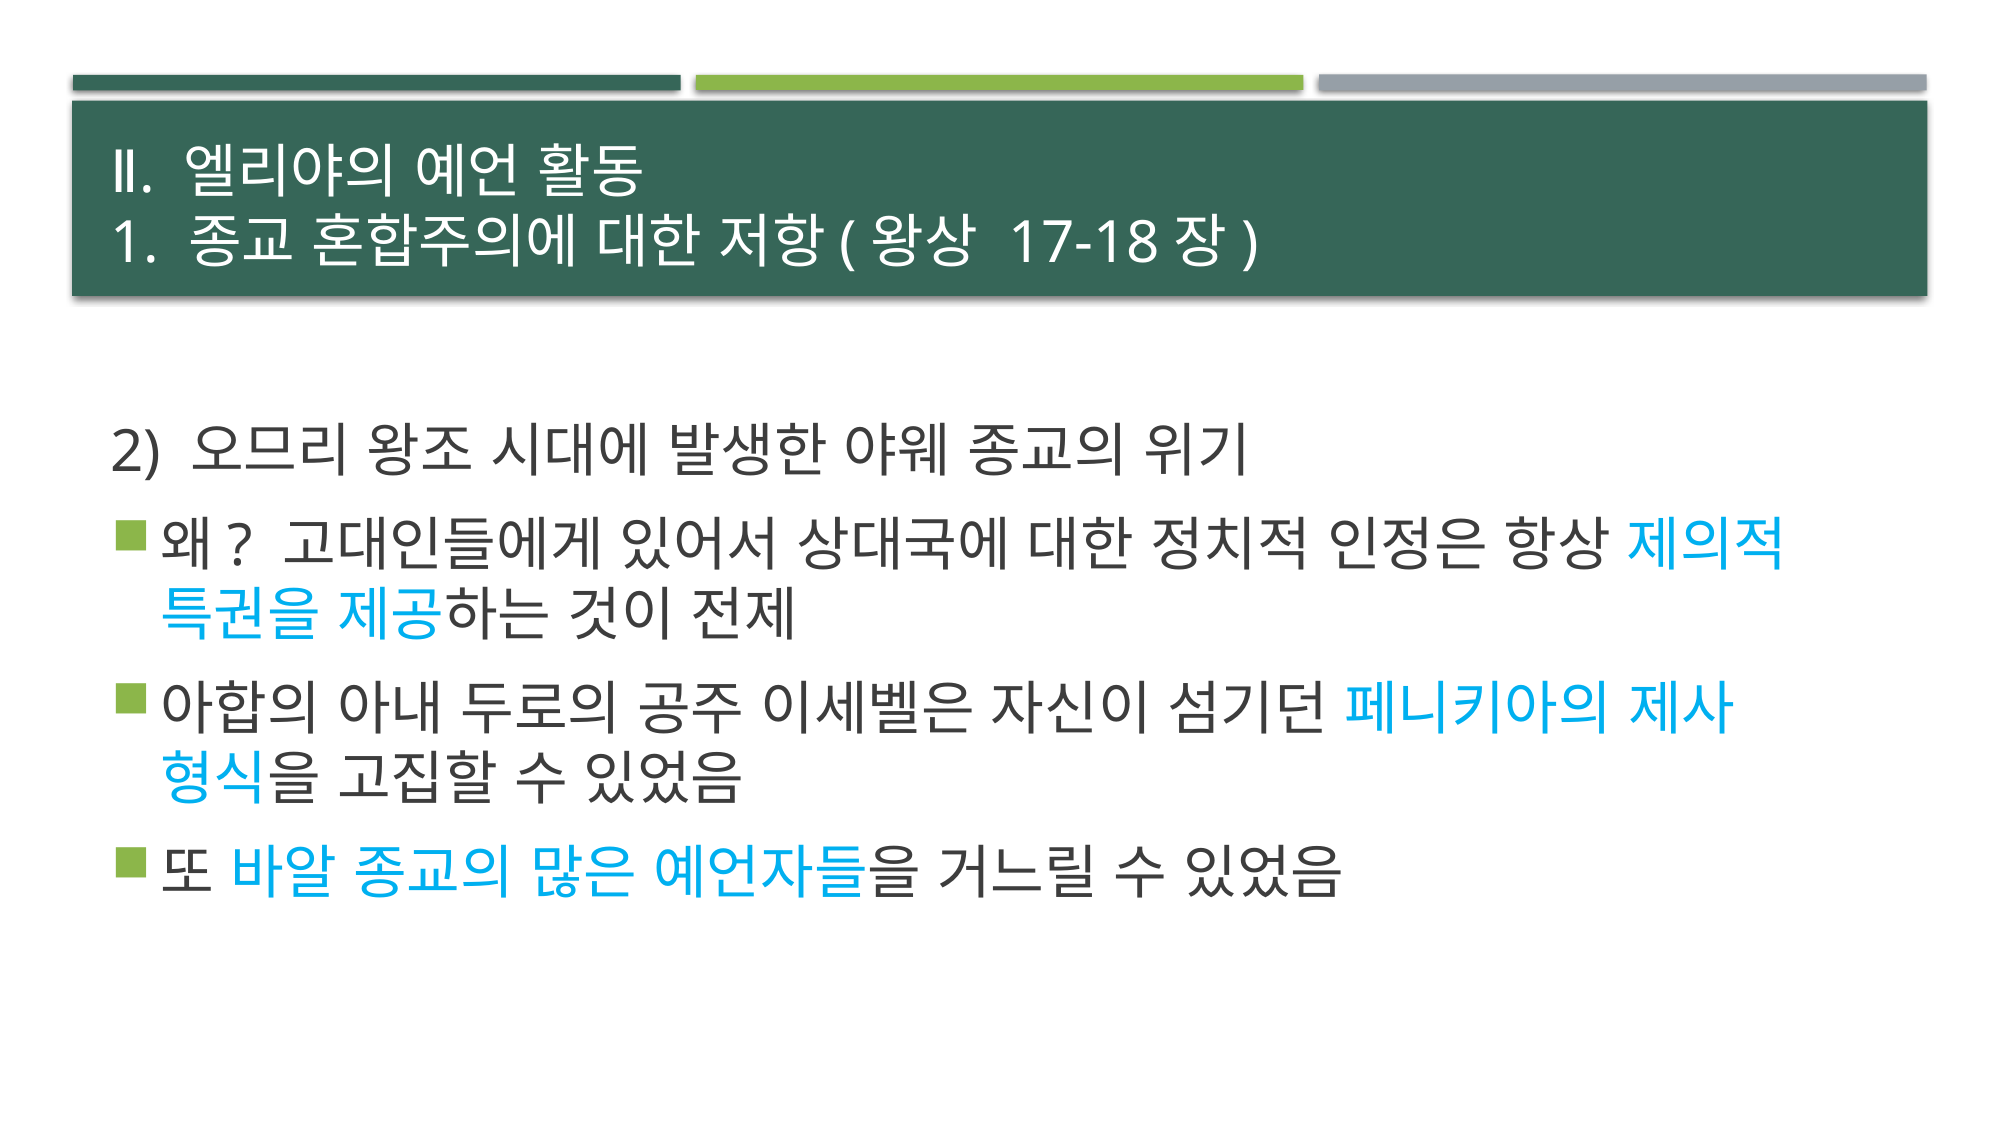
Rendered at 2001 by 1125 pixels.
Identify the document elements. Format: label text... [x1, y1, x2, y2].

title Ⅱ. 엘리야의 예언 활동 1. 종교 혼합주의에 대한 저항(왕상 17-18장) [95, 115, 1905, 282]
list 2) 오므리 왕조 시대에 발생한 야웨 종교의 위기 왜? 고대인들에게 있어서 상대국에 대한 정치적 인정은 항상 제의적 특권을 제공하는 것이 전제 아합의 아내 두로의 공주 이세벨은 자신이 섬기던 페니키아의 제사 형식을 고집할 수 있었음 또 바알 종교의 많은 예언자들을 거느릴 수 있었음 [95, 357, 1905, 962]
